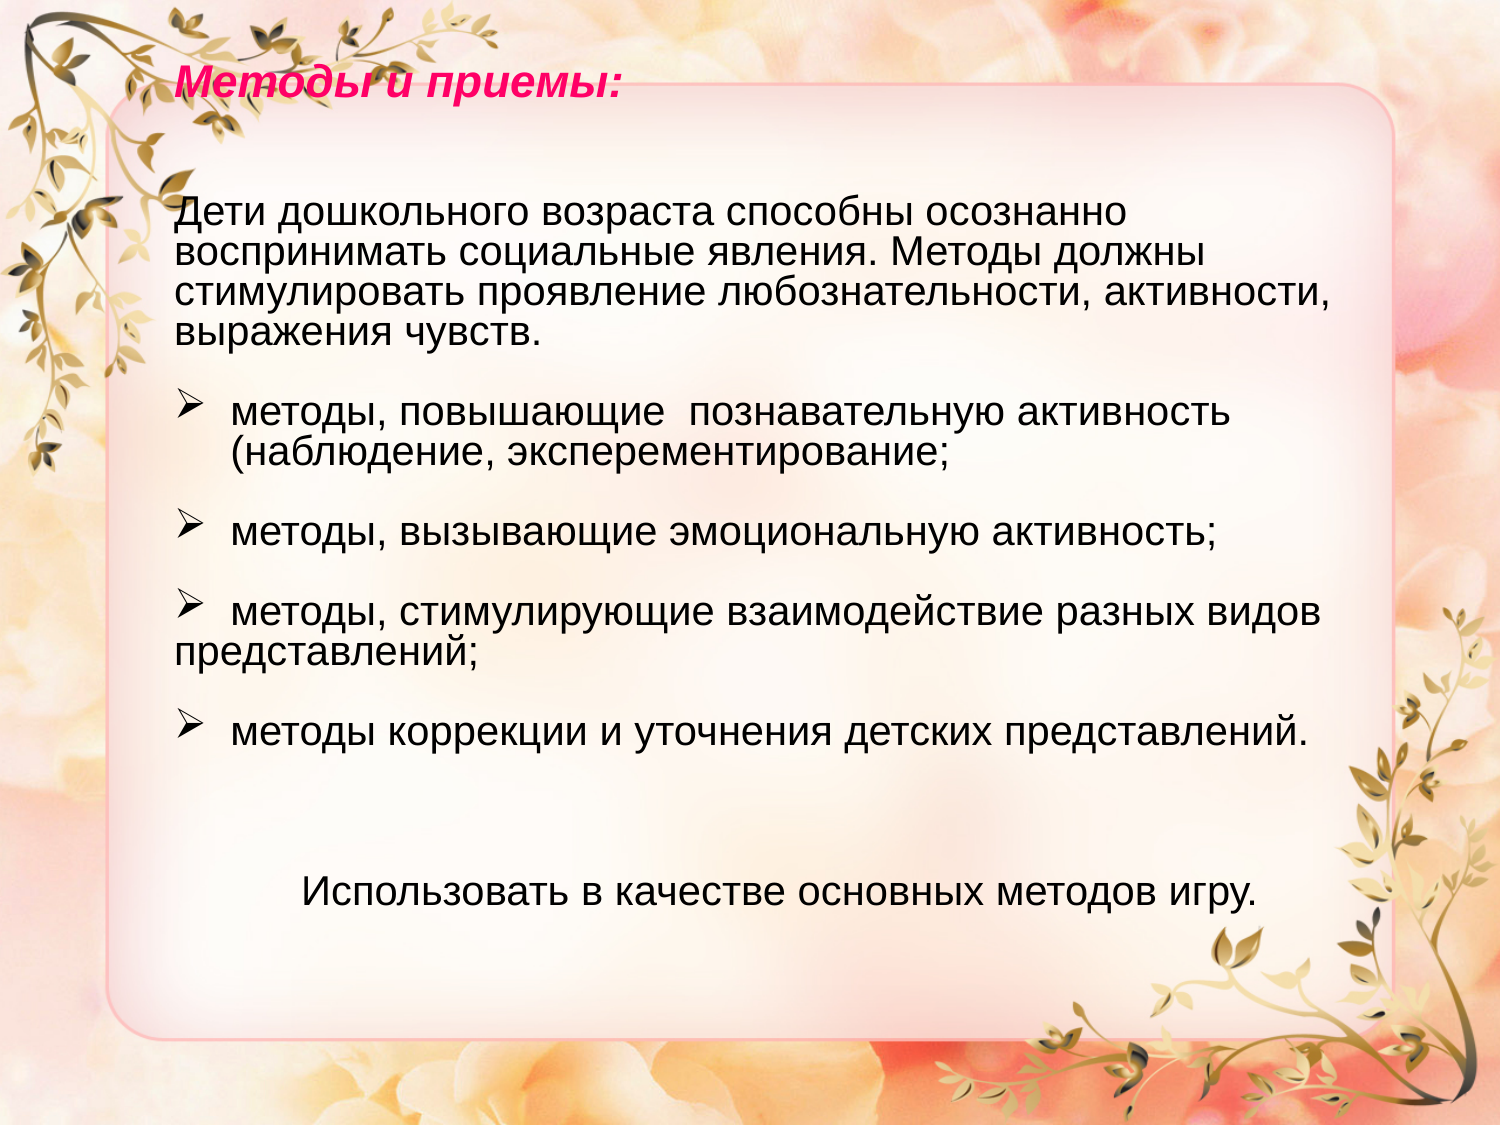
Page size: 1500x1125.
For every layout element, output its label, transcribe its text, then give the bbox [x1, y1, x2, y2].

text_box Методы и приемы: Дети дошкольного возраста способны осознанно воспринимать социальные явления. Методы должны стимулировать проявление любознательности, активности, выражения чувств. методы, повышающие познавательную активность (наблюдение, эксперементирование; методы, вызывающие эмоциональную активность; методы, стимулирующие взаимодействие разных видов представлений; методы коррекции и уточнения детских представлений. Использовать в качестве основных методов игру. [159, 54, 1400, 921]
picture [0, 0, 1500, 1125]
